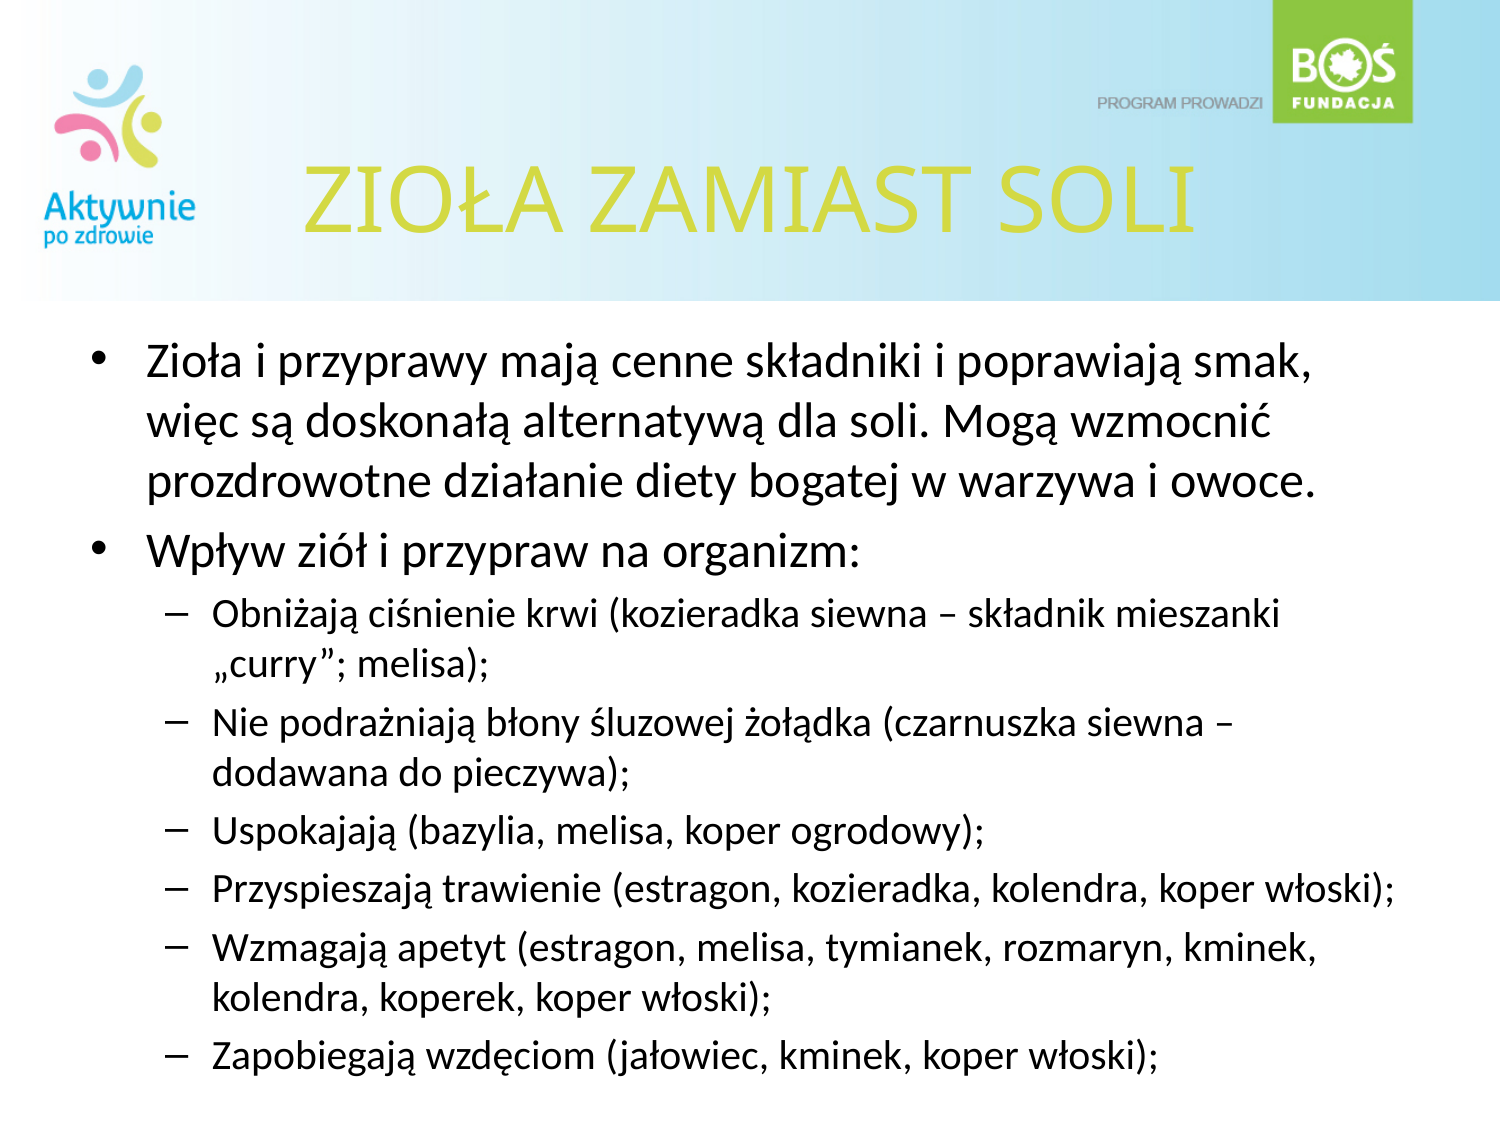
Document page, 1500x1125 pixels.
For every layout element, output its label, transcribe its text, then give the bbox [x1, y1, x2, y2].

title ZIOŁA ZAMIAST SOLI [74, 102, 1426, 291]
list Zioła i przyprawy mają cenne składniki i poprawiają smak, więc są doskonałą alternatywą dla soli. Mogą wzmocnić prozdrowotne działanie diety bogatej w warzywa i owoce. Wpływ ziół i przypraw na organizm: Obniżają ciśnienie krwi (kozieradka siewna – składnik mieszanki „curry”; melisa); Nie podrażniają błony śluzowej żołądka (czarnuszka siewna – dodawana do pieczywa); Uspokajają (bazylia, melisa, koper ogrodowy); Przyspieszają trawienie (estragon, kozieradka, kolendra, koper włoski); Wzmagają apetyt (estragon, melisa, tymianek, rozmaryn, kminek, kolendra, koperek, koper włoski); Zapobiegają wzdęciom (jałowiec, kminek, koper włoski); [74, 319, 1426, 1063]
picture [0, 0, 1500, 301]
